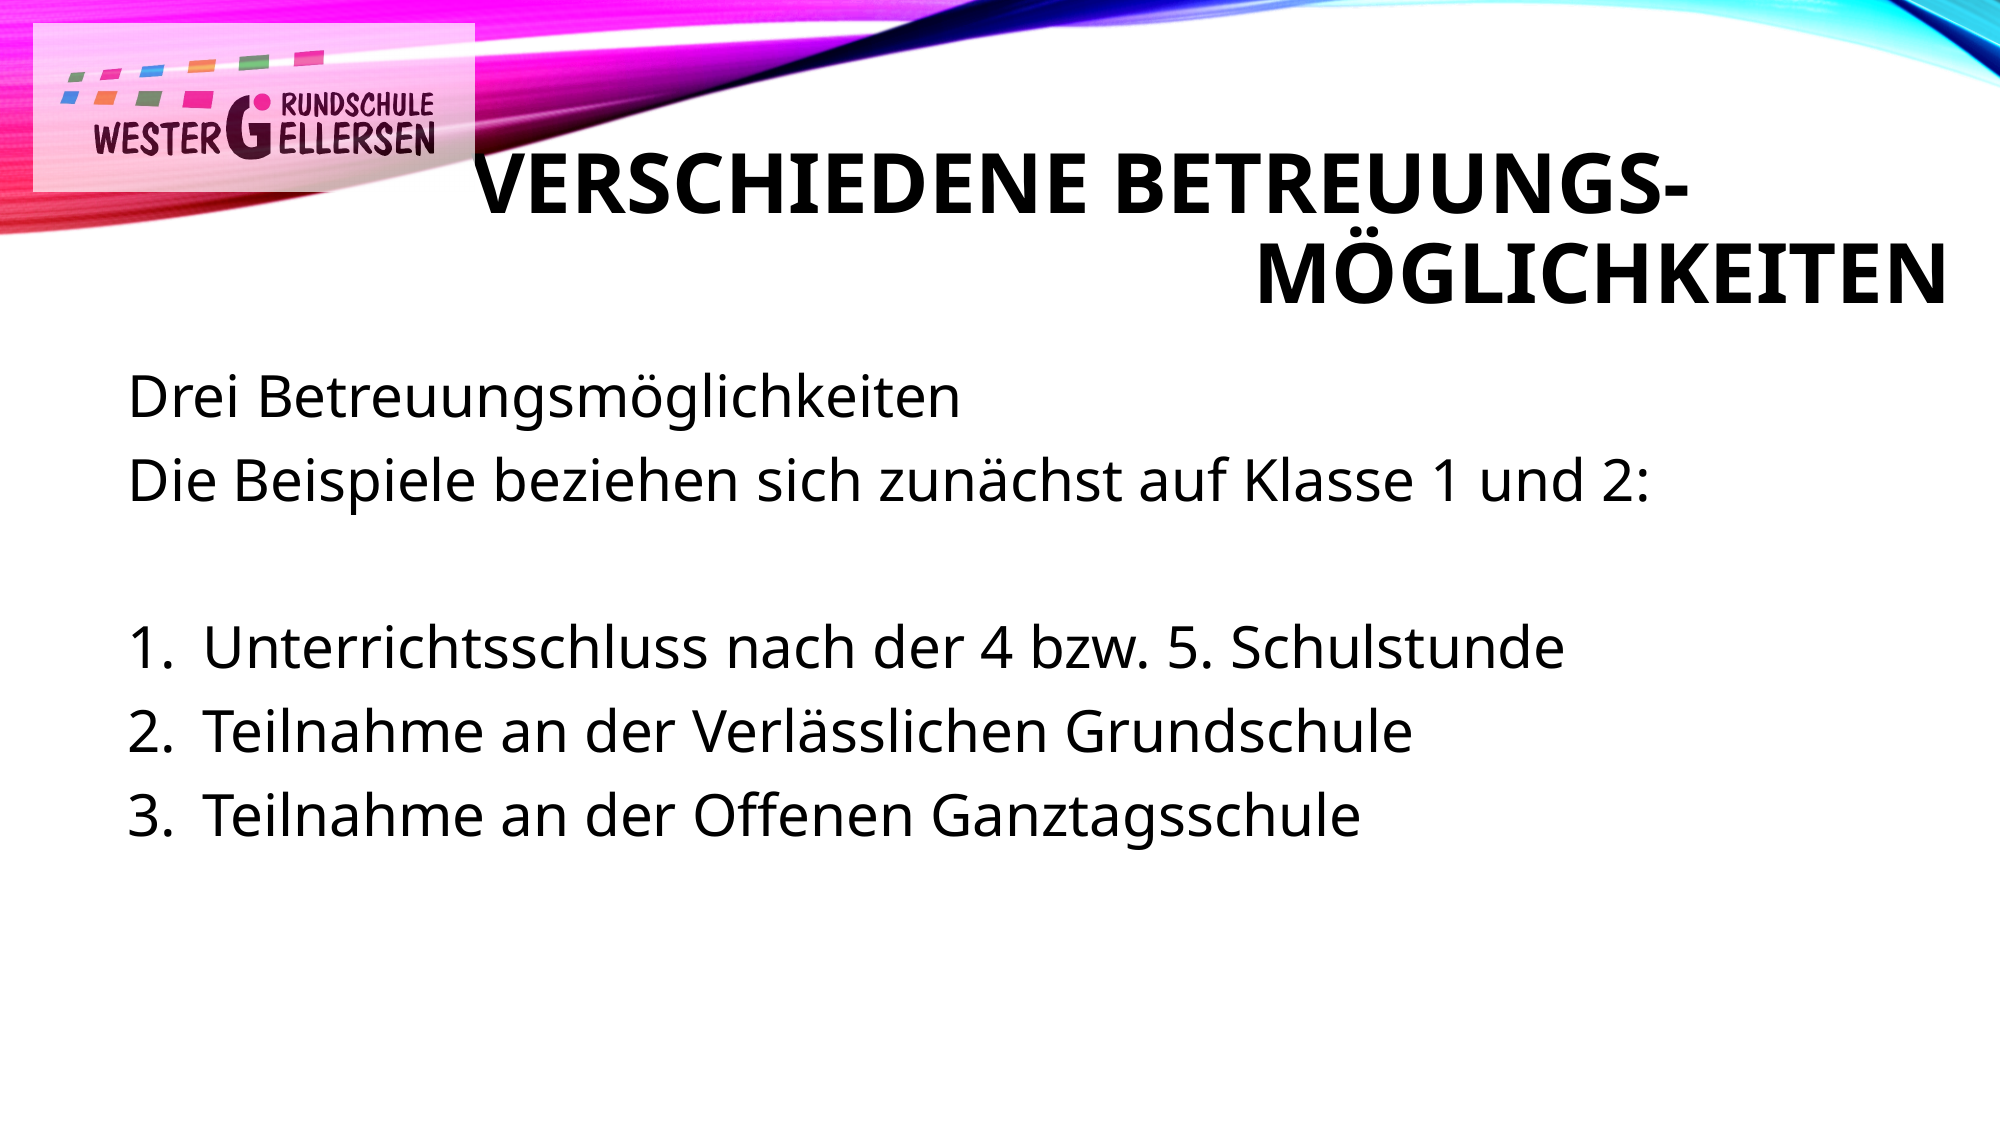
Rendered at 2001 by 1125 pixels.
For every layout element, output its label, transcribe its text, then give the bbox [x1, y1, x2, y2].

title Verschiedene Betreuungs- möglichkeiten [33, 125, 1967, 338]
picture [0, 0, 2000, 237]
picture [1890, 0, 2000, 75]
list Drei Betreuungsmöglichkeiten Die Beispiele beziehen sich zunächst auf Klasse 1 und 2: Unterrichtsschluss nach der 4 bzw. 5. Schulstunde Teilnahme an der Verlässlichen Grundschule Teilnahme an der Offenen Ganztagsschule [112, 360, 1888, 1021]
picture [1910, 0, 2000, 45]
